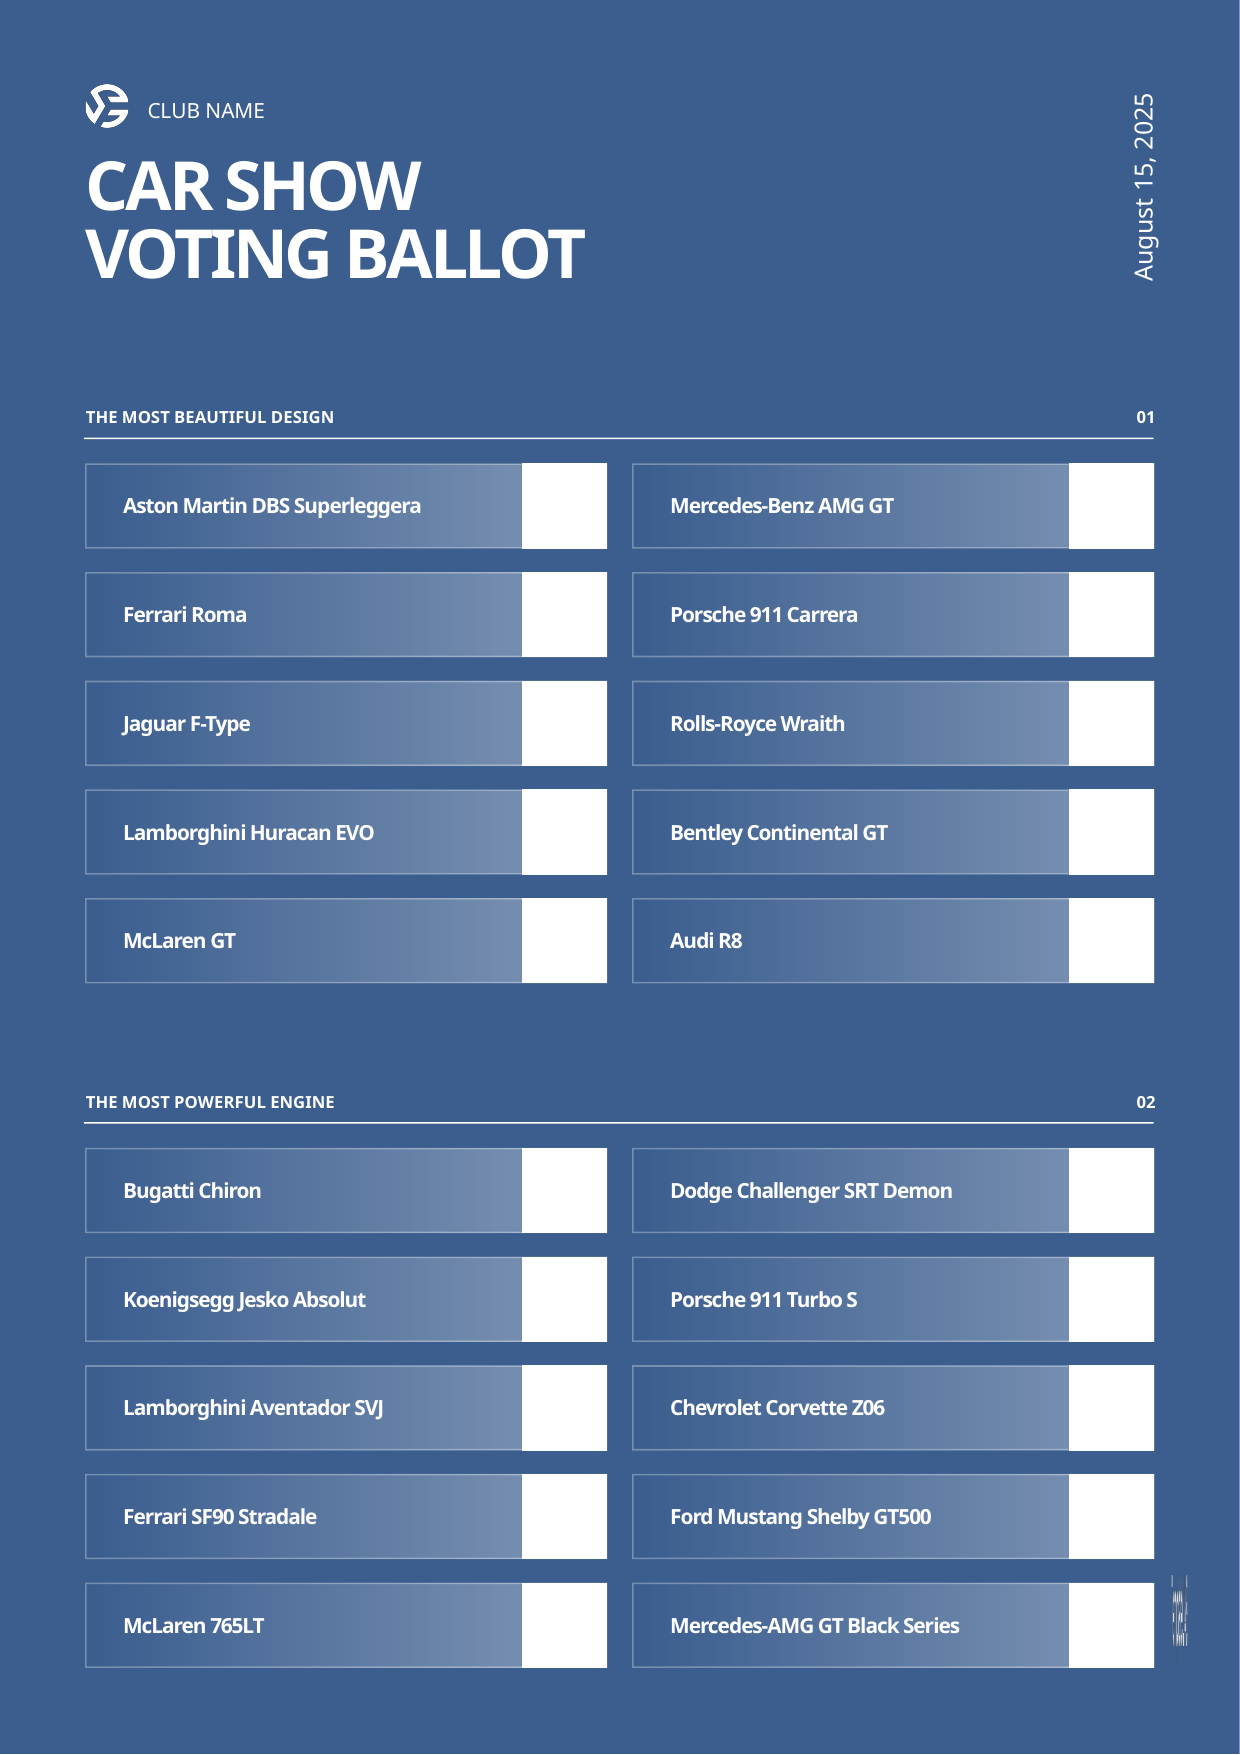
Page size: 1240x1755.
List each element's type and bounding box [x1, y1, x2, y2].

text_box [83, 84, 1188, 1668]
